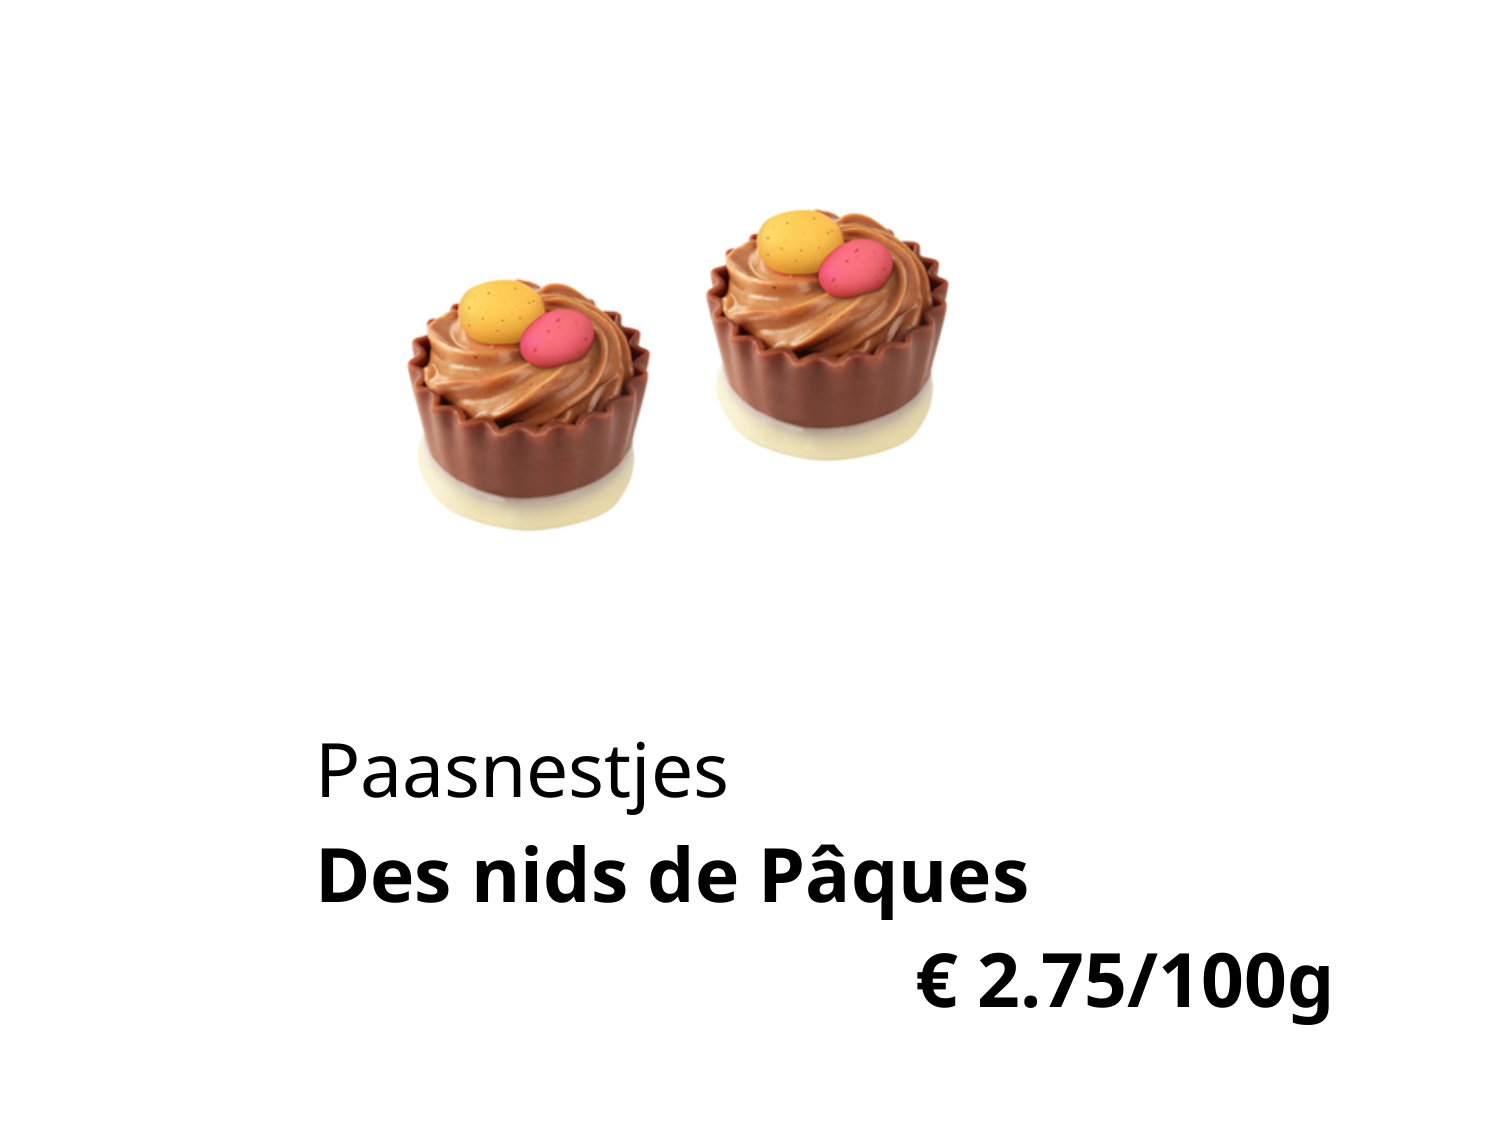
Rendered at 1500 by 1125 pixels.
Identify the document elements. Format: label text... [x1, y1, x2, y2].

list Paasnestjes Des nids de Pâques € 2.75/100g [0, 609, 1500, 1125]
picture [322, 101, 1178, 563]
